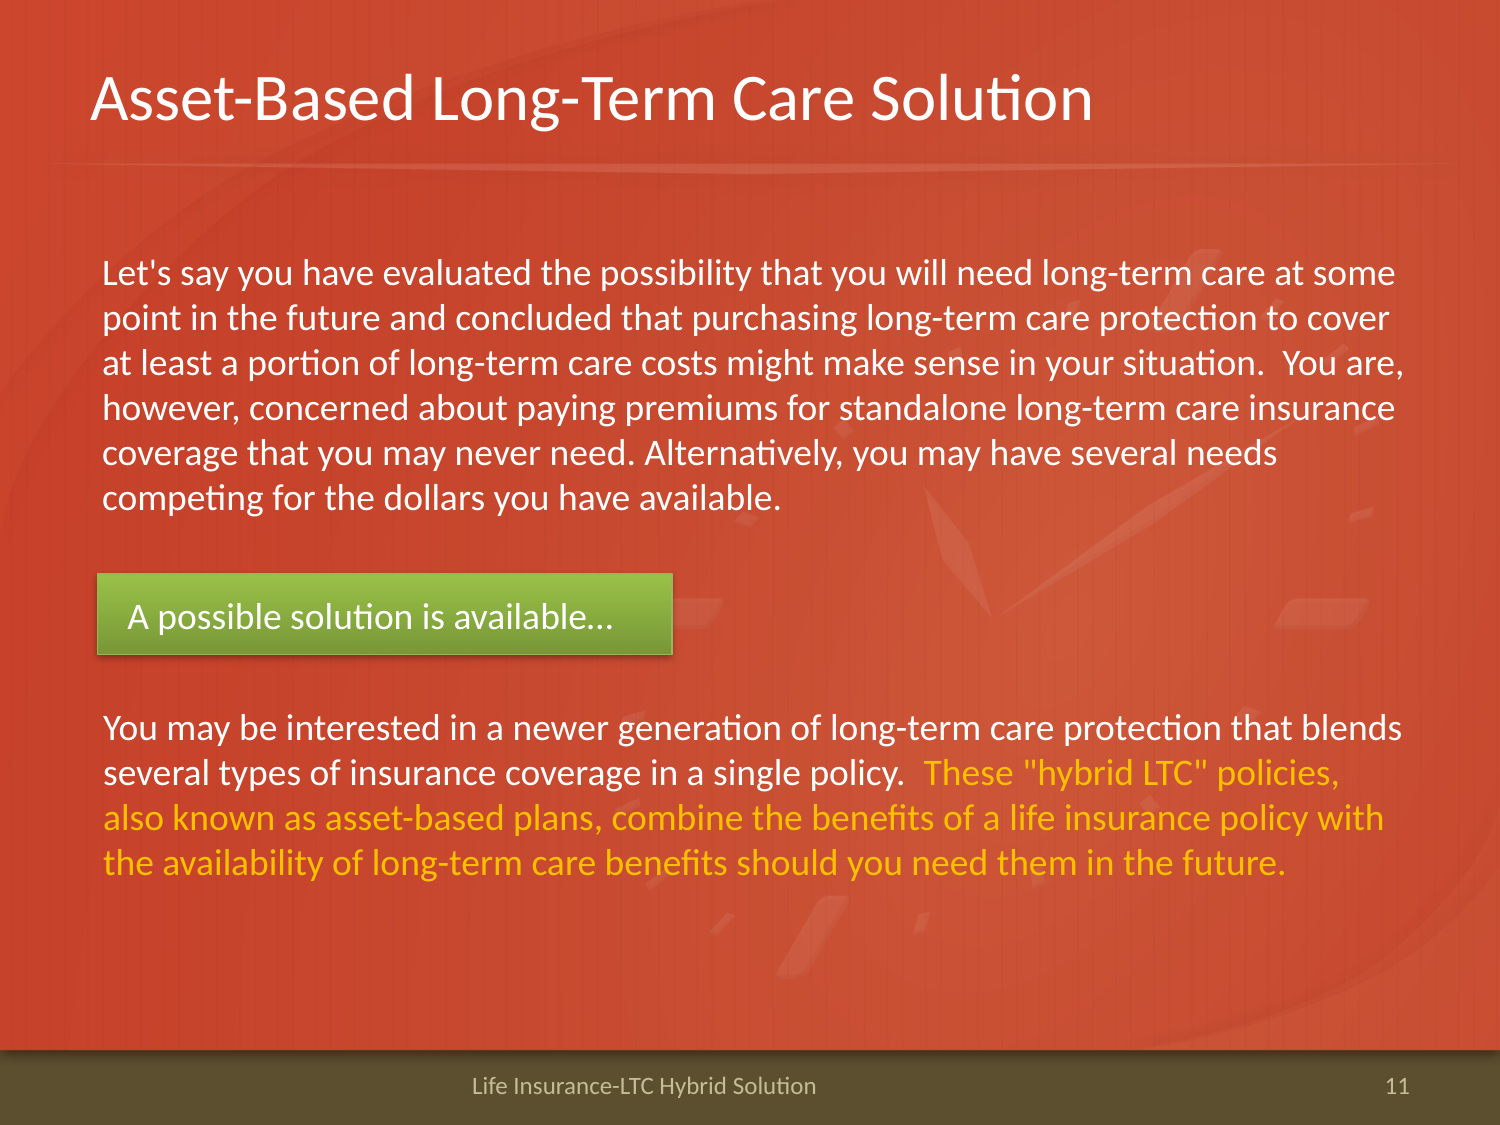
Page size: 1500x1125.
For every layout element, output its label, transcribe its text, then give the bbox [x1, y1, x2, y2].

text_box You may be interested in a newer generation of long-term care protection that blends several types of insurance coverage in a single policy. These "hybrid LTC" policies, also known as asset-based plans, combine the benefits of a life insurance policy with the availability of long-term care benefits should you need them in the future. [88, 650, 1425, 891]
picture [0, 0, 1500, 1125]
footer Life Insurance-LTC Hybrid Solution [457, 1054, 1278, 1115]
text_box Let's say you have evaluated the possibility that you will need long-term care at some point in the future and concluded that purchasing long-term care protection to cover at least a portion of long-term care costs might make sense in your situation. You are, however, concerned about paying premiums for standalone long-term care insurance coverage that you may never need. Alternatively, you may have several needs competing for the dollars you have available. [87, 195, 1424, 526]
slide_number 11 [1300, 1054, 1425, 1115]
text_box A possible solution is available… [97, 573, 673, 650]
title Asset-Based Long-Term Care Solution [75, 0, 1425, 188]
